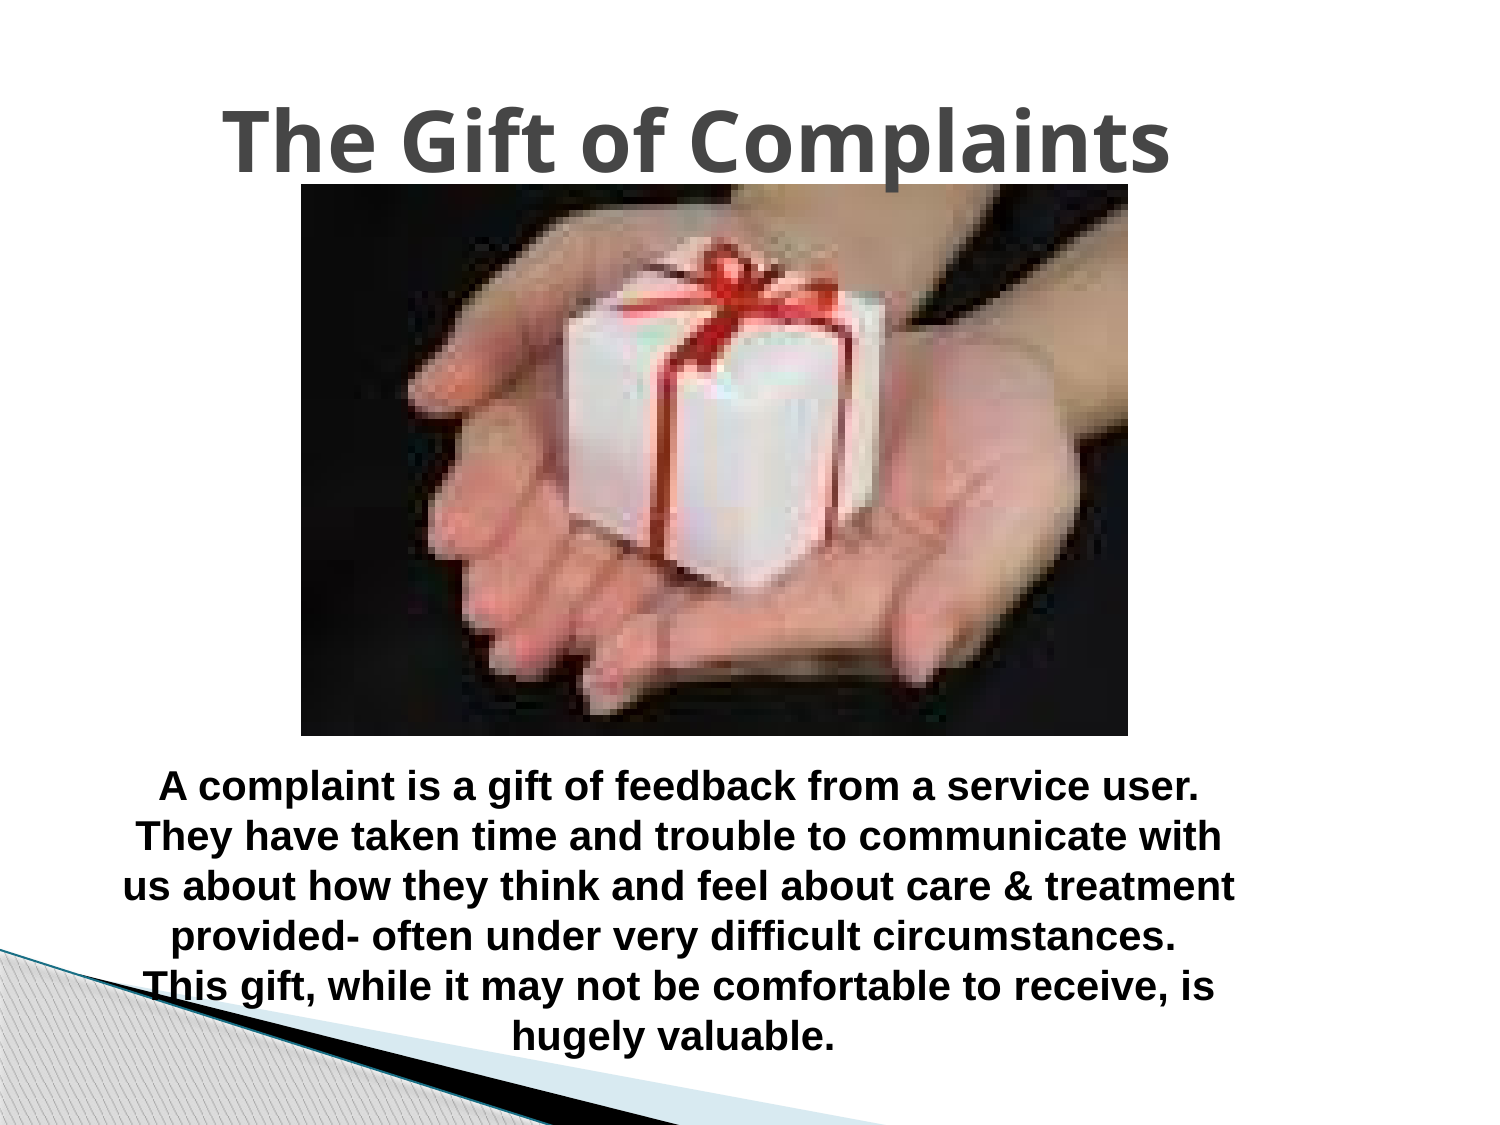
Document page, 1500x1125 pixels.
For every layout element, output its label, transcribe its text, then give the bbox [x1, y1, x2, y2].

text_box A complaint is a gift of feedback from a service user. They have taken time and trouble to communicate with us about how they think and feel about care & treatment provided- often under very difficult circumstances. This gift, while it may not be comfortable to receive, is hugely valuable. [100, 751, 1258, 1067]
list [300, 184, 1129, 736]
title The Gift of Complaints [206, 45, 1425, 233]
